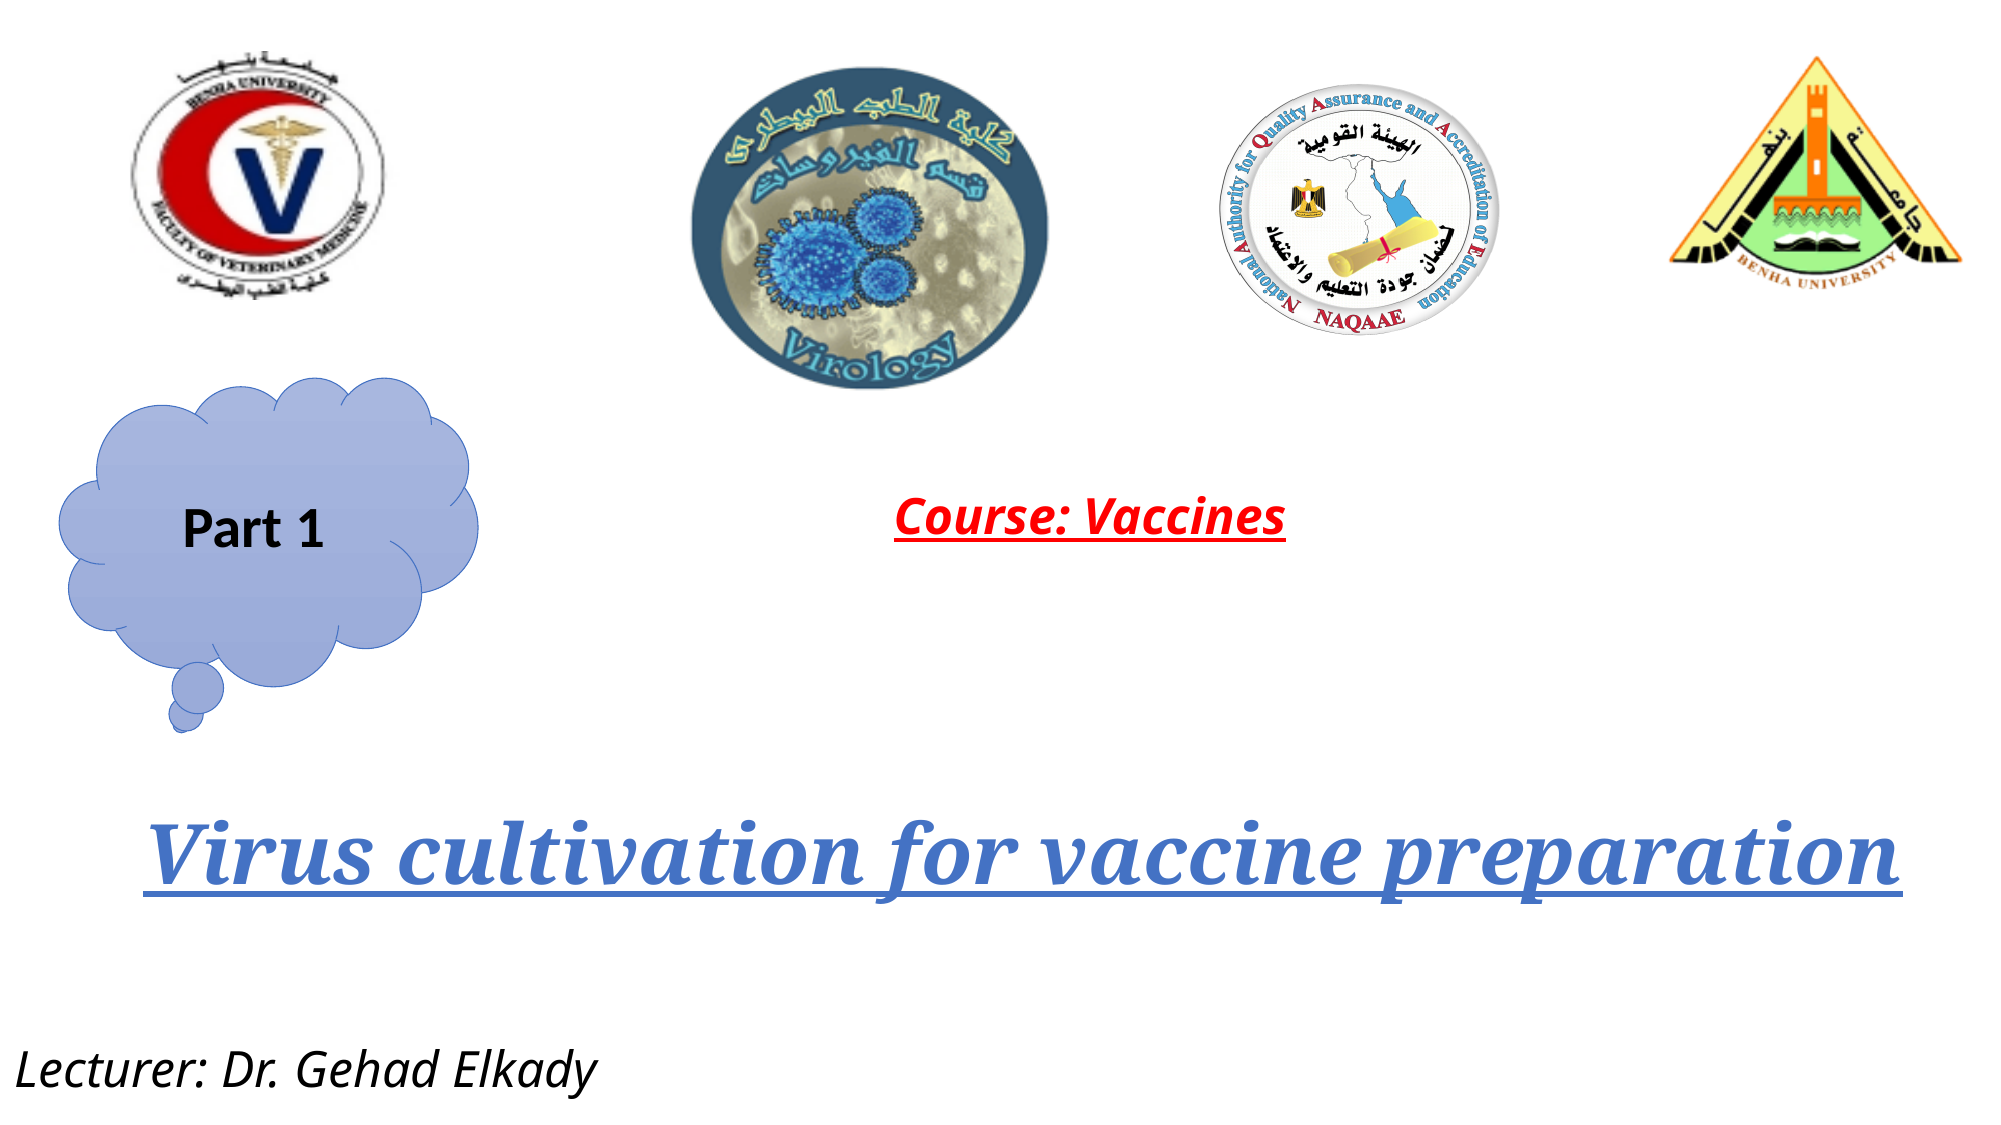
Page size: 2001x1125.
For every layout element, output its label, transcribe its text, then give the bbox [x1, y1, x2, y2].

picture [129, 51, 420, 300]
picture [1214, 77, 1505, 341]
text_box Part 1 [58, 377, 479, 734]
text_box Virus cultivation for vaccine preparation [81, 805, 1965, 957]
picture [1664, 51, 1965, 300]
text_box Lecturer: Dr. Gehad Elkady [0, 1030, 782, 1106]
text_box Course: Vaccines [698, 476, 1481, 552]
picture [674, 51, 1065, 403]
